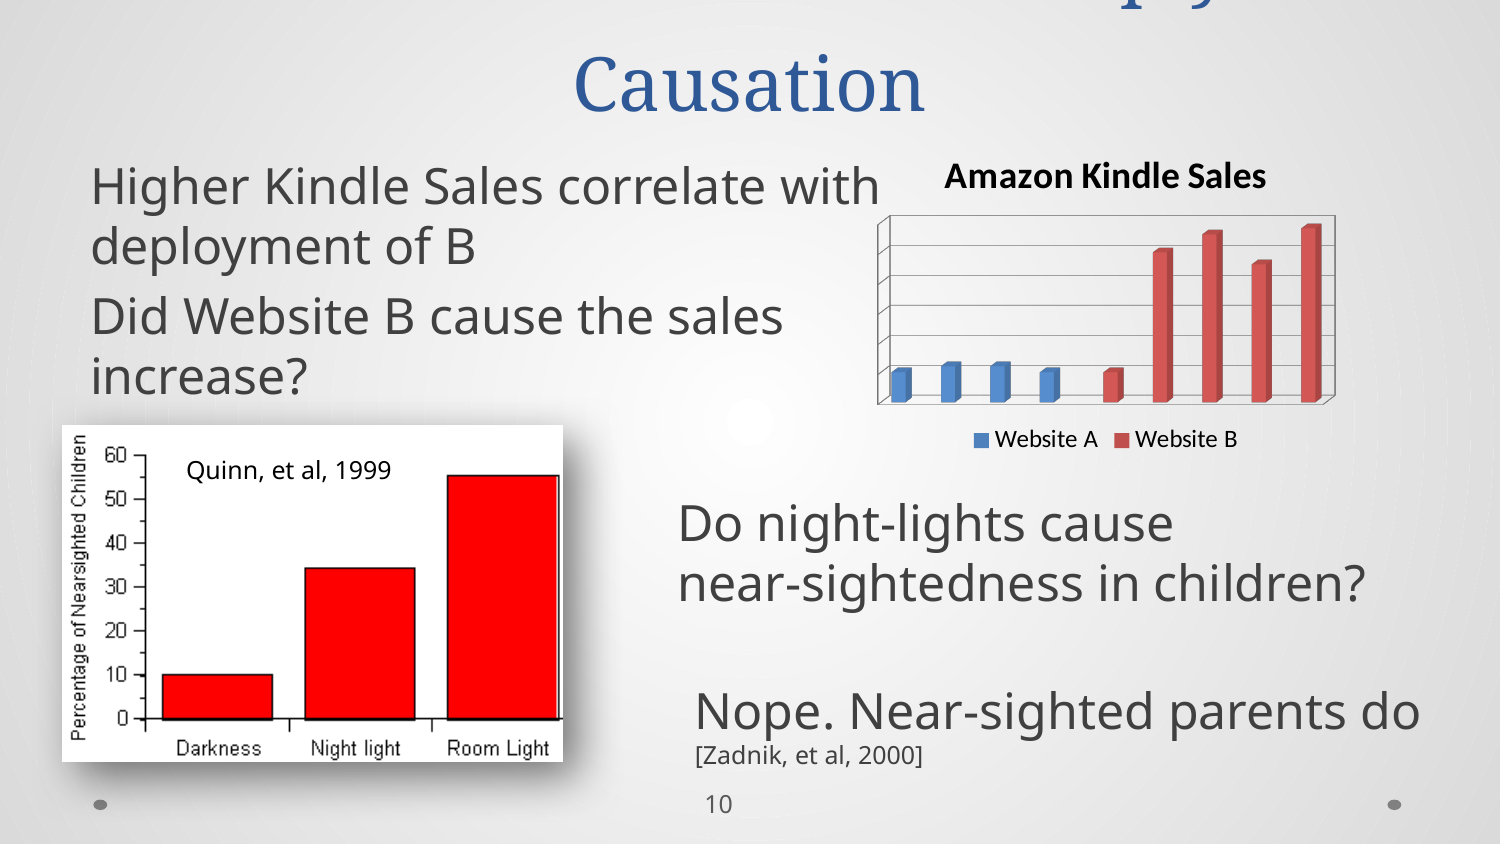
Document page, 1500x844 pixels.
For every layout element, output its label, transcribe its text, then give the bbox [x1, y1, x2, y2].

list Higher Kindle Sales correlate with deployment of B Did Website B cause the sales increase? [75, 146, 857, 435]
slide_number 10 [699, 783, 793, 829]
text_box Nope. Near-sighted parents do [Zadnik, et al, 2000] [680, 671, 1437, 777]
text_box Do night-lights cause near-sightedness in children? [662, 484, 1450, 680]
chart [862, 134, 1351, 460]
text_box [62, 425, 563, 762]
title Correlation Does not Imply Causation [75, 0, 1425, 135]
